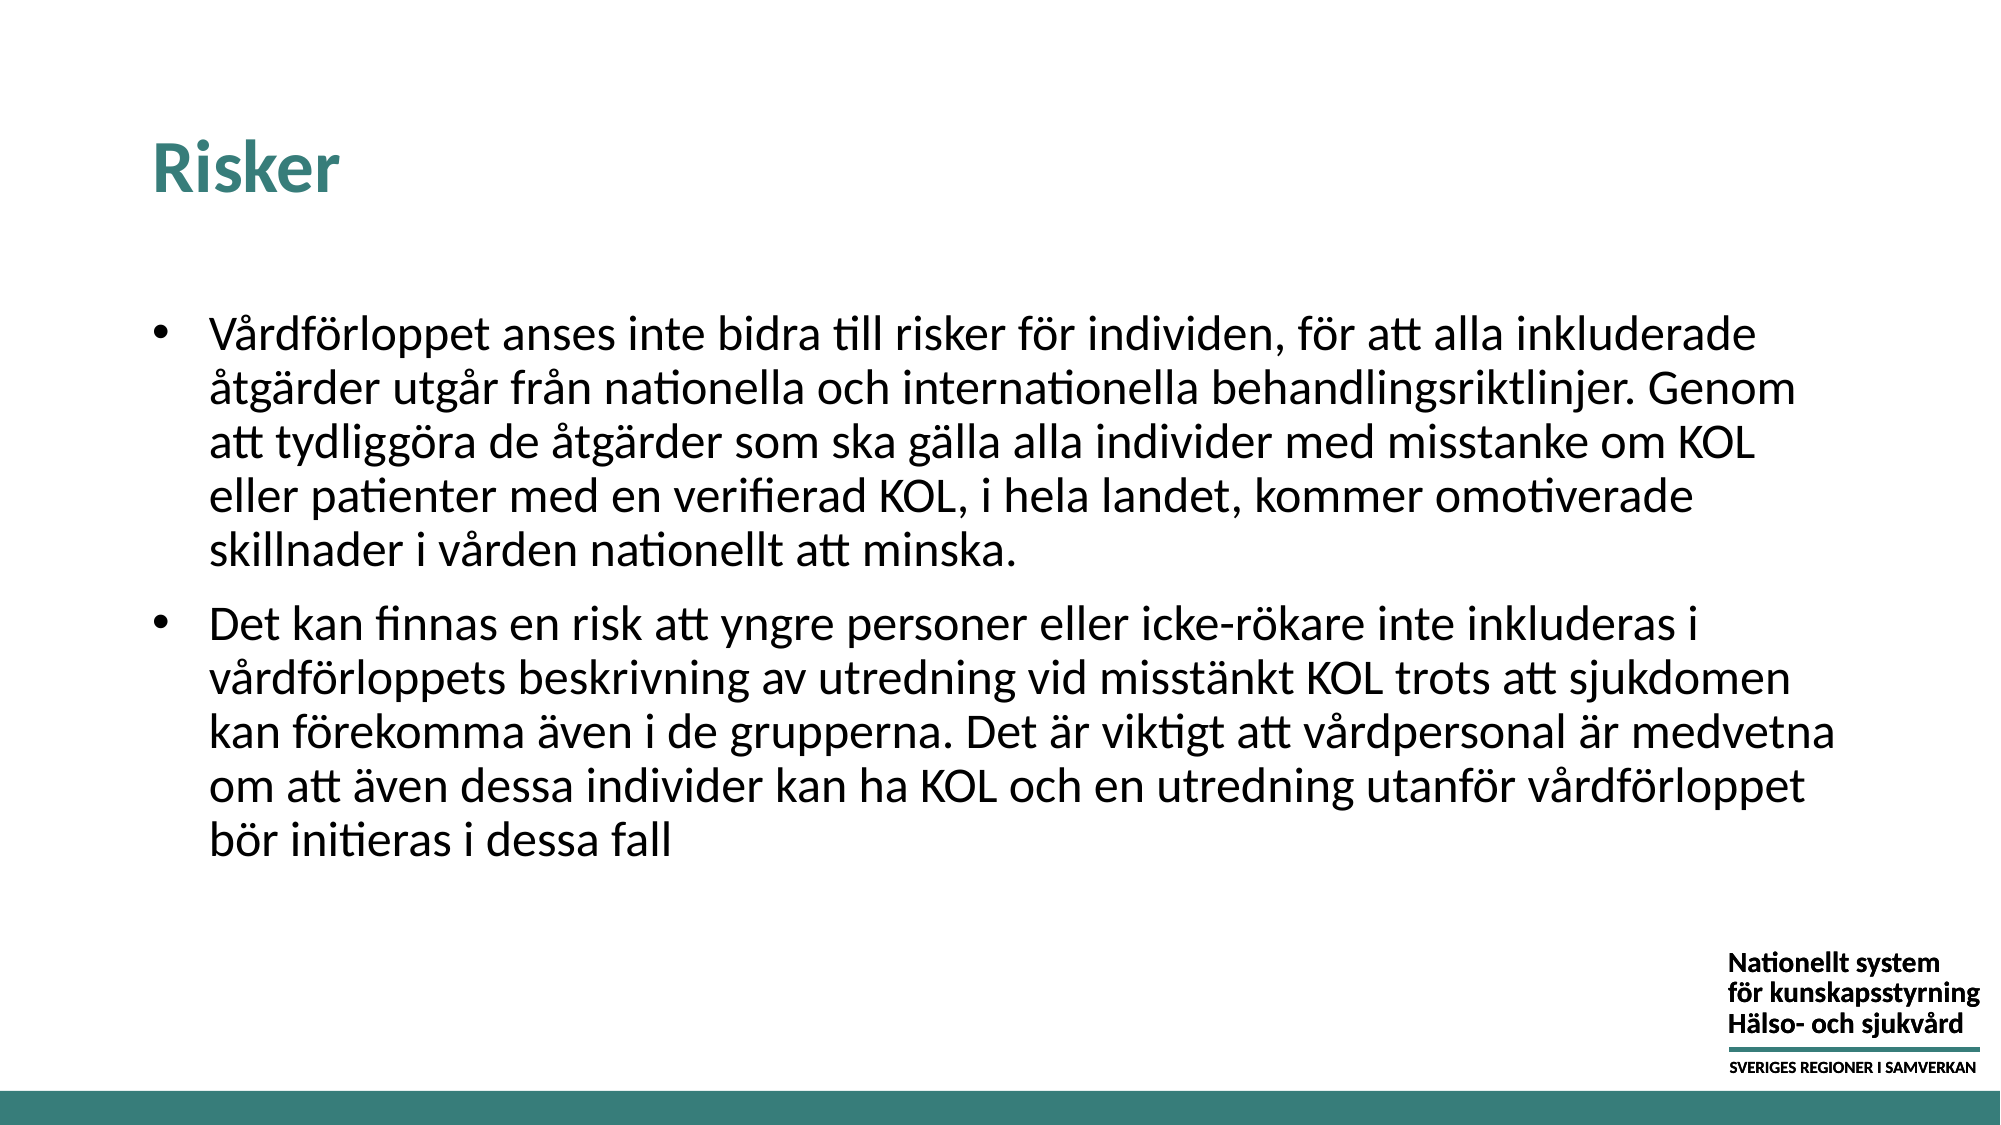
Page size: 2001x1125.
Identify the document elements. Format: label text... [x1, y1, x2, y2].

list Vårdförloppet anses inte bidra till risker för individen, för att alla inkluderade åtgärder utgår från nationella och internationella behandlingsriktlinjer. Genom att tydliggöra de åtgärder som ska gälla alla individer med misstanke om KOL eller patienter med en verifierad KOL, i hela landet, kommer omotiverade skillnader i vården nationellt att minska. Det kan finnas en risk att yngre personer eller icke-rökare inte inkluderas i vårdförloppets beskrivning av utredning vid misstänkt KOL trots att sjukdomen kan förekomma även i de grupperna. Det är viktigt att vårdpersonal är medvetna om att även dessa individer kan ha KOL och en utredning utanför vårdförloppet bör initieras i dessa fall [137, 299, 1863, 962]
title Risker [137, 59, 1681, 278]
